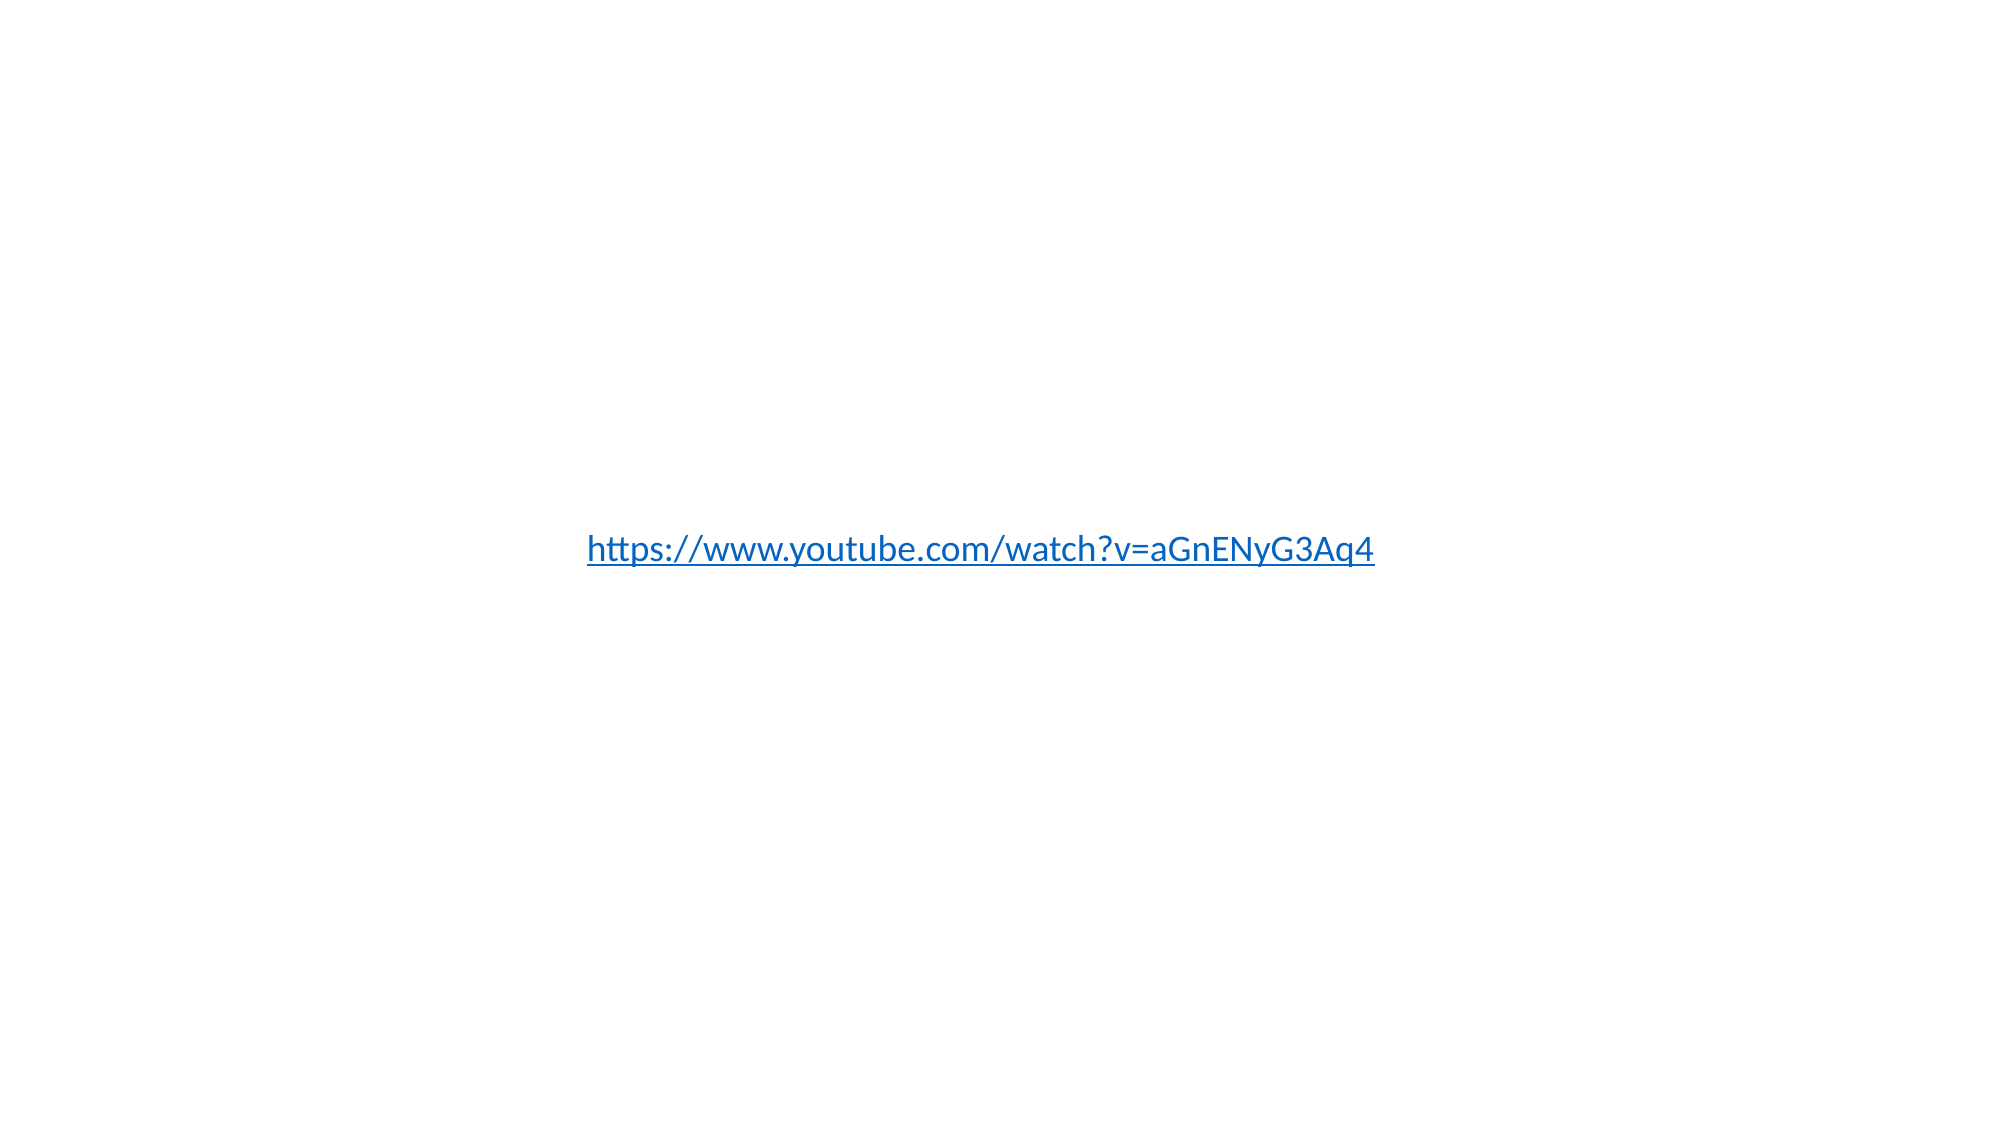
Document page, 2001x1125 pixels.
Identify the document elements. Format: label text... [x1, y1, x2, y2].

text_box https://www.youtube.com/watch?v=aGnENyG3Aq4 [572, 516, 1414, 577]
